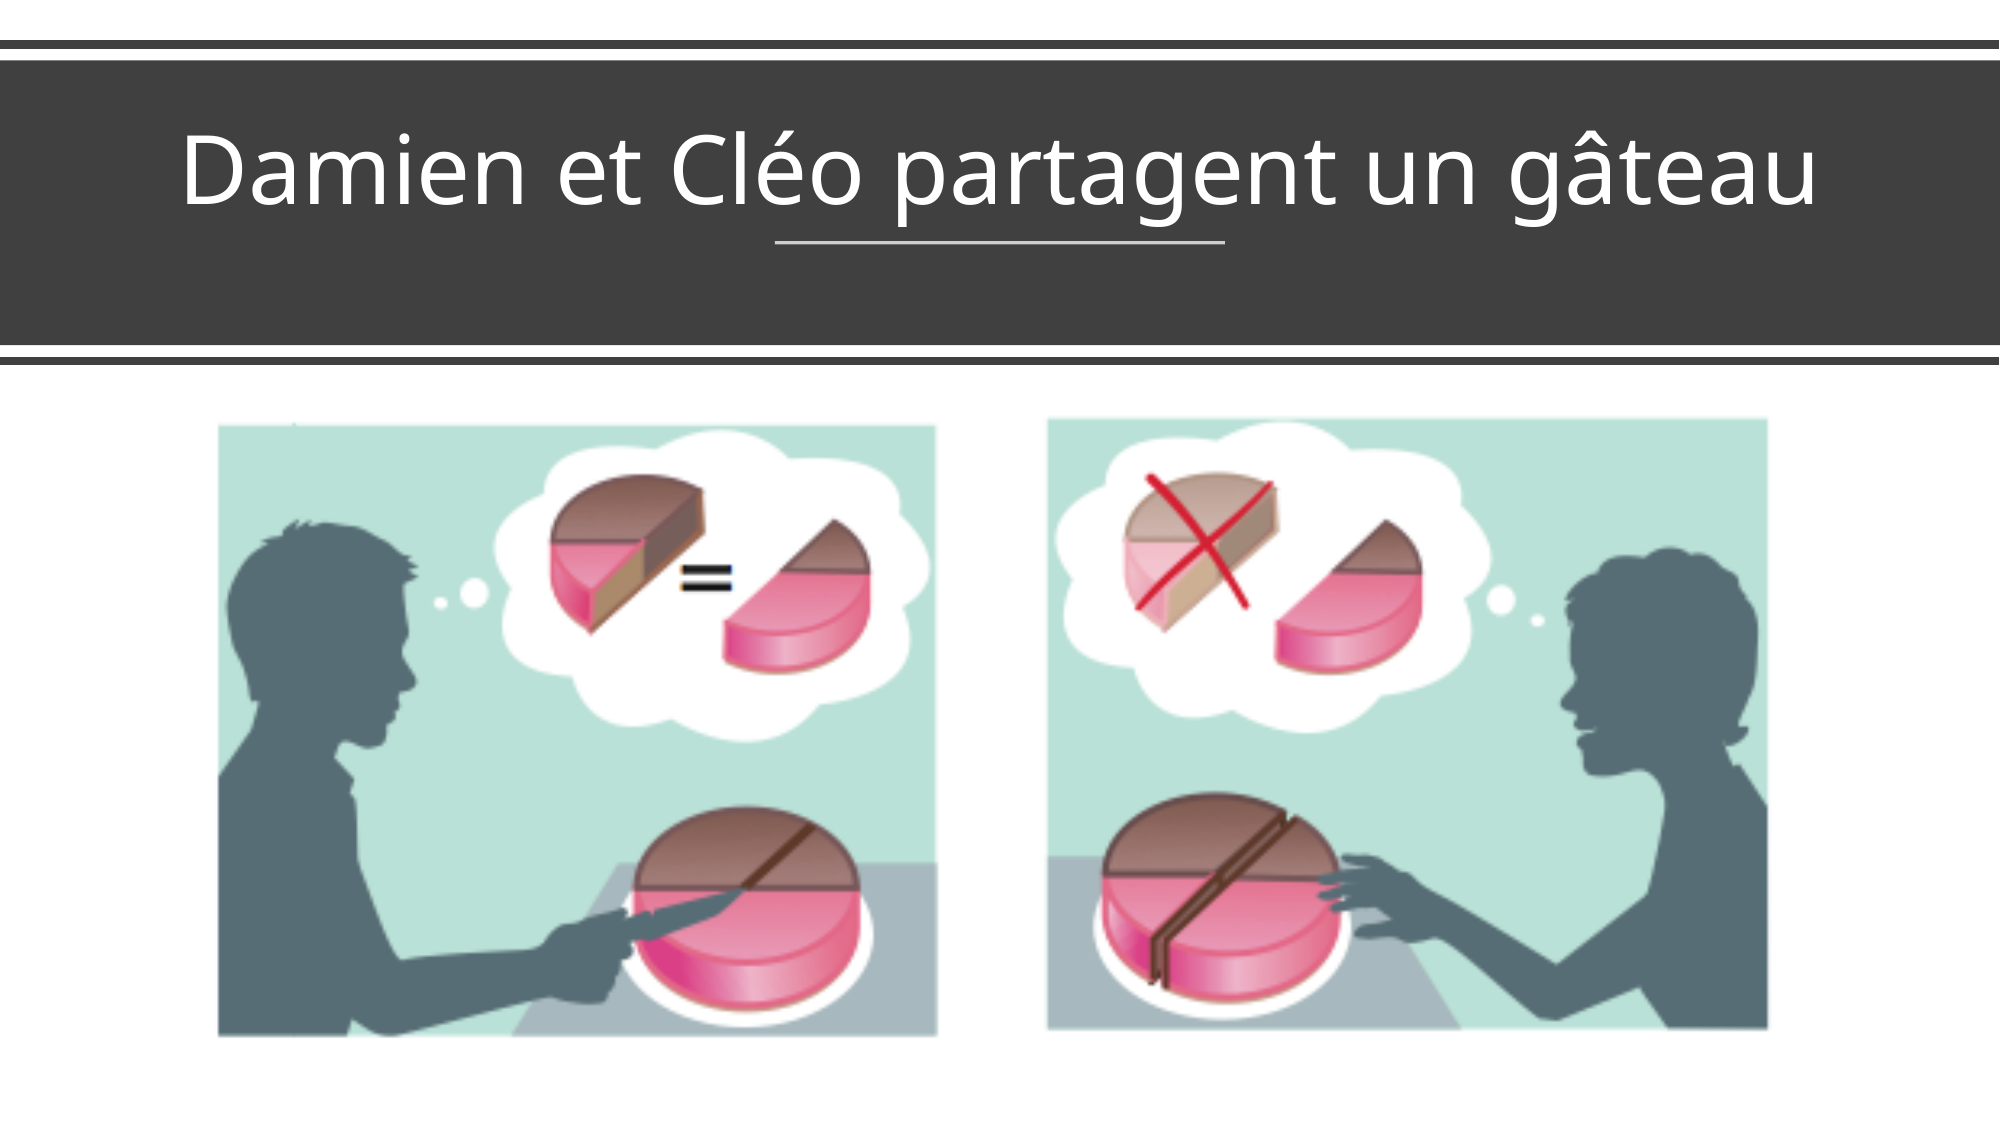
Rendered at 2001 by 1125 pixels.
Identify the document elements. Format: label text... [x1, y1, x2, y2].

title Damien et Cléo partagent un gâteau [86, 80, 1914, 233]
picture [199, 398, 1788, 1051]
text_box [0, 59, 2000, 346]
